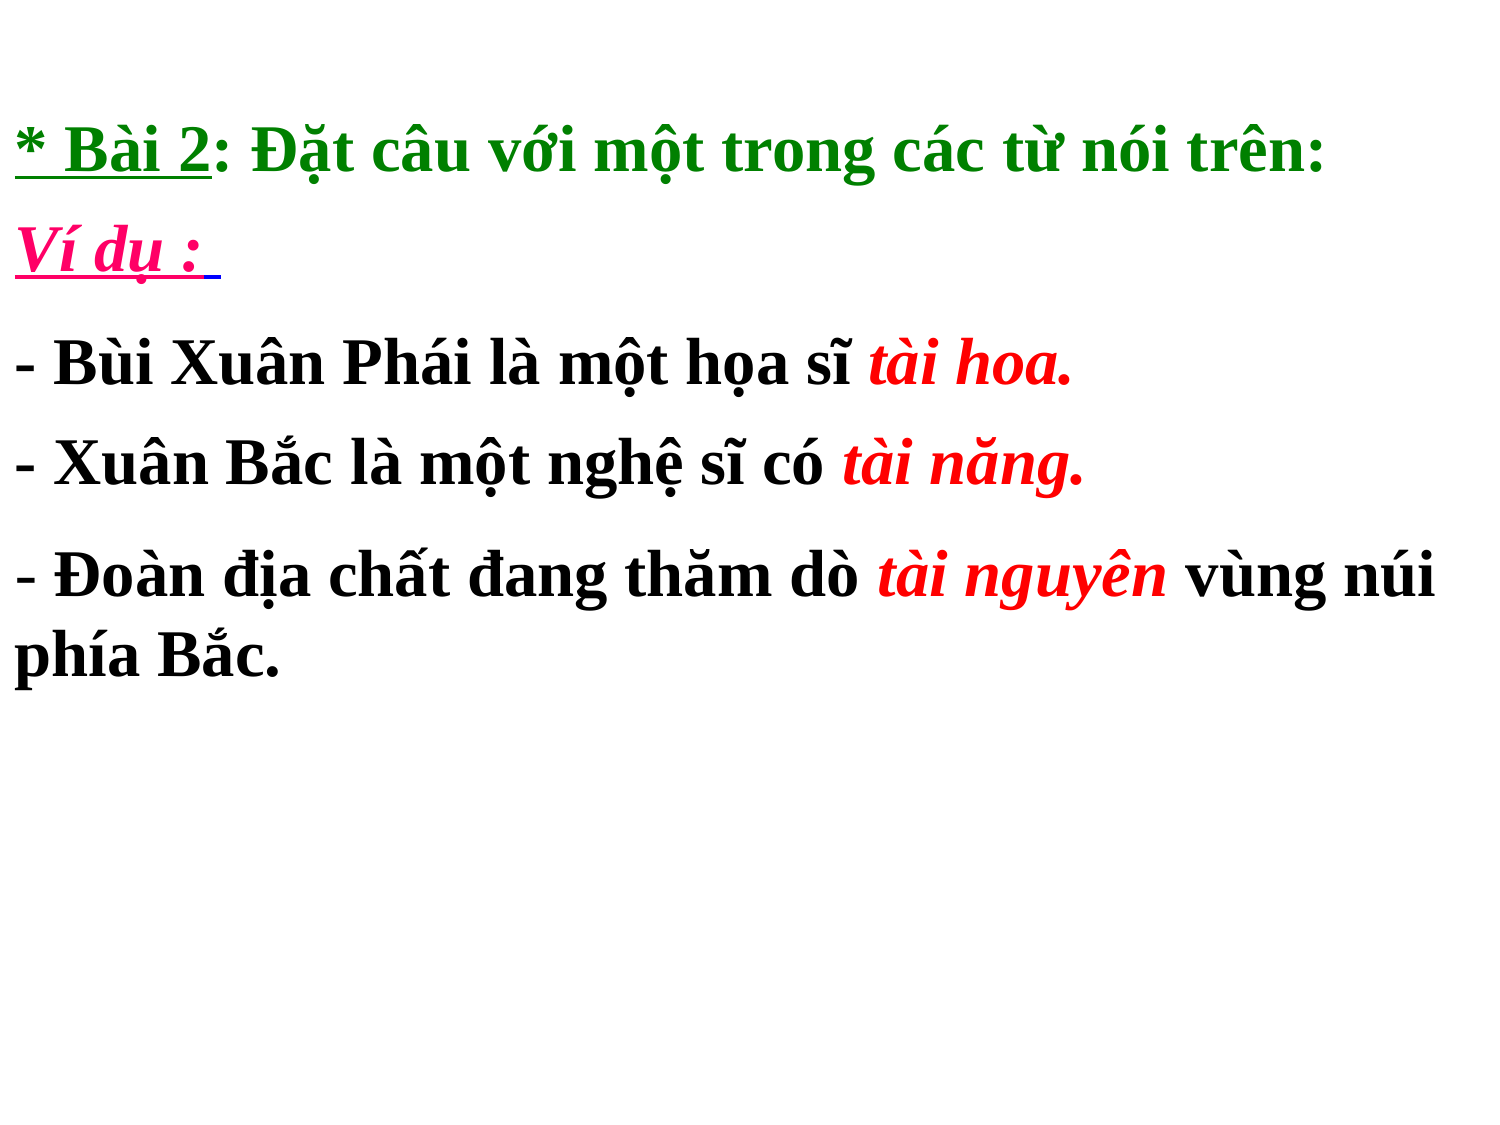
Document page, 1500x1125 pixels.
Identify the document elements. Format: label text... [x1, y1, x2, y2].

text_box - Bùi Xuân Phái là một họa sĩ tài hoa. [0, 310, 1500, 405]
text_box Ví dụ : [0, 197, 1500, 293]
text_box - Xuân Bắc là một nghệ sĩ có tài năng. [0, 410, 1500, 505]
text_box * Bài 2: Đặt câu với một trong các từ nói trên: [0, 97, 1388, 193]
text_box - Đoàn địa chất đang thăm dò tài nguyên vùng núi phía Bắc. [0, 522, 1500, 698]
